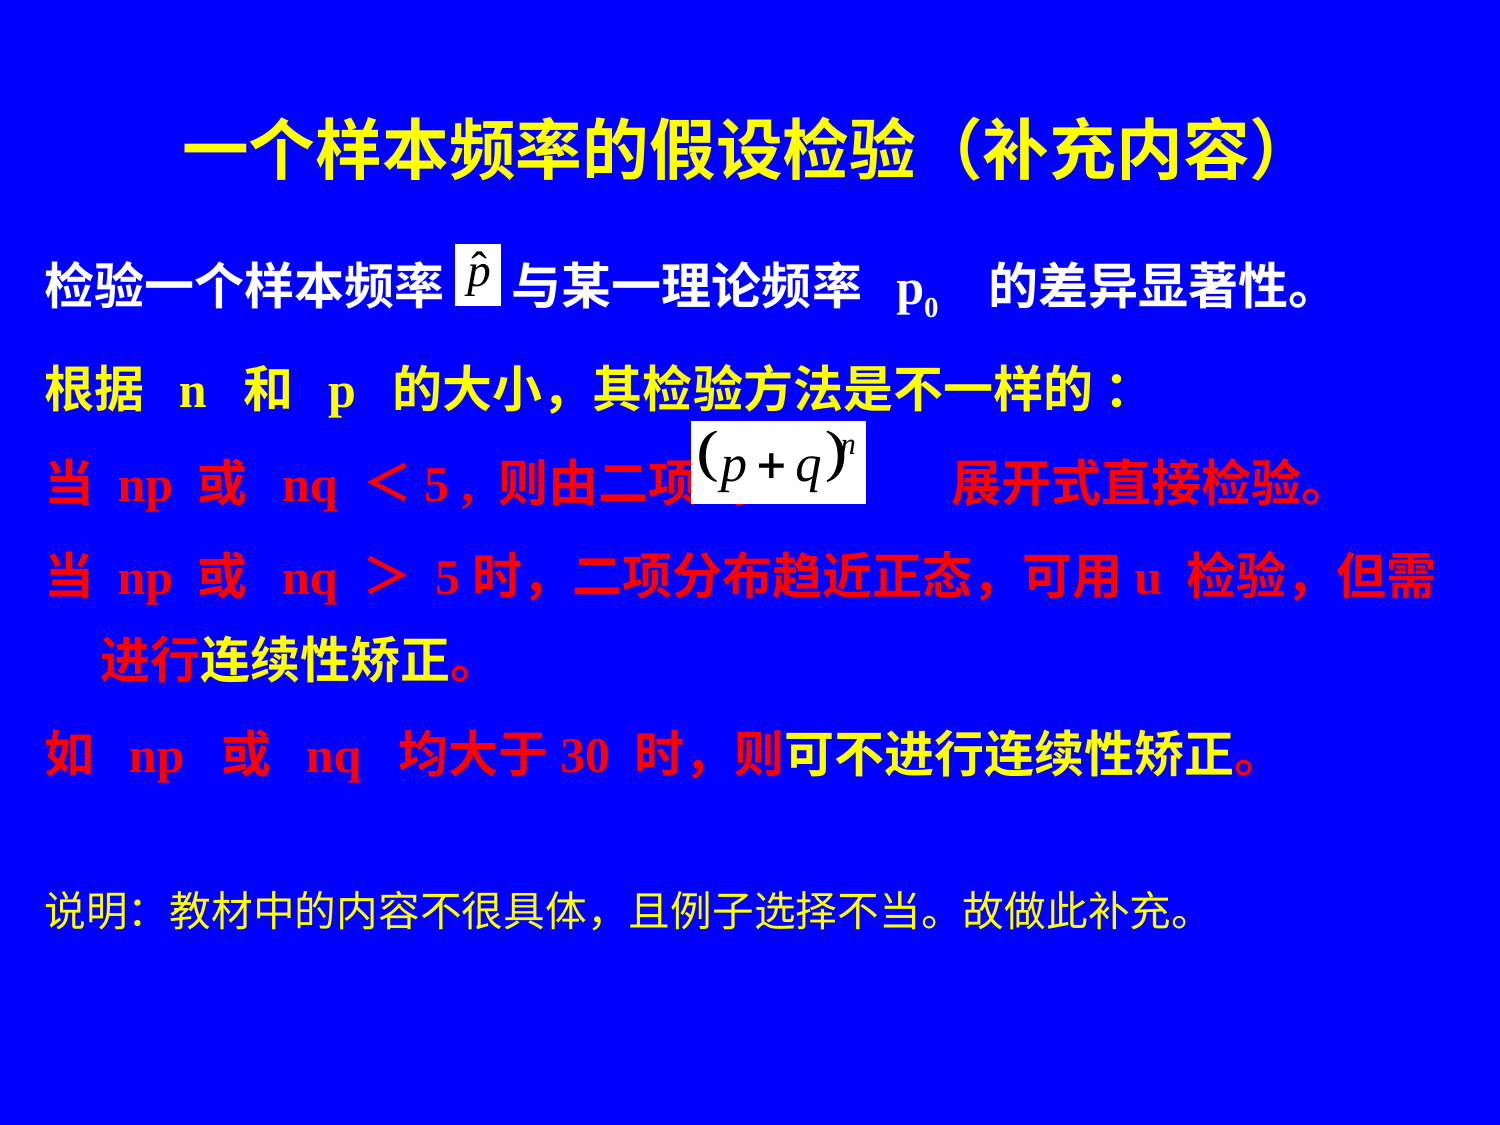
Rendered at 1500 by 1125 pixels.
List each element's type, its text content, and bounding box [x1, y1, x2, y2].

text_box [454, 243, 502, 307]
list 检验一个样本频率 与某一理论频率 p0 的差异显著性。 根据 n 和 p 的大小，其检验方法是不一样的 ： 当 np 或 nq ＜5 , 则由二项式 展开式直接检验。 当 np 或 nq ＞ 5时，二项分布趋近正态，可用u 检验，但需进行连续性矫正。 如 np 或 nq 均大于30 时，则可不进行连续性矫正。 说明：教材中的内容不很具体，且例子选择不当。故做此补充。 [29, 219, 1471, 1071]
title 一个样本频率的假设检验（补充内容） [111, 54, 1388, 219]
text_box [690, 420, 867, 505]
